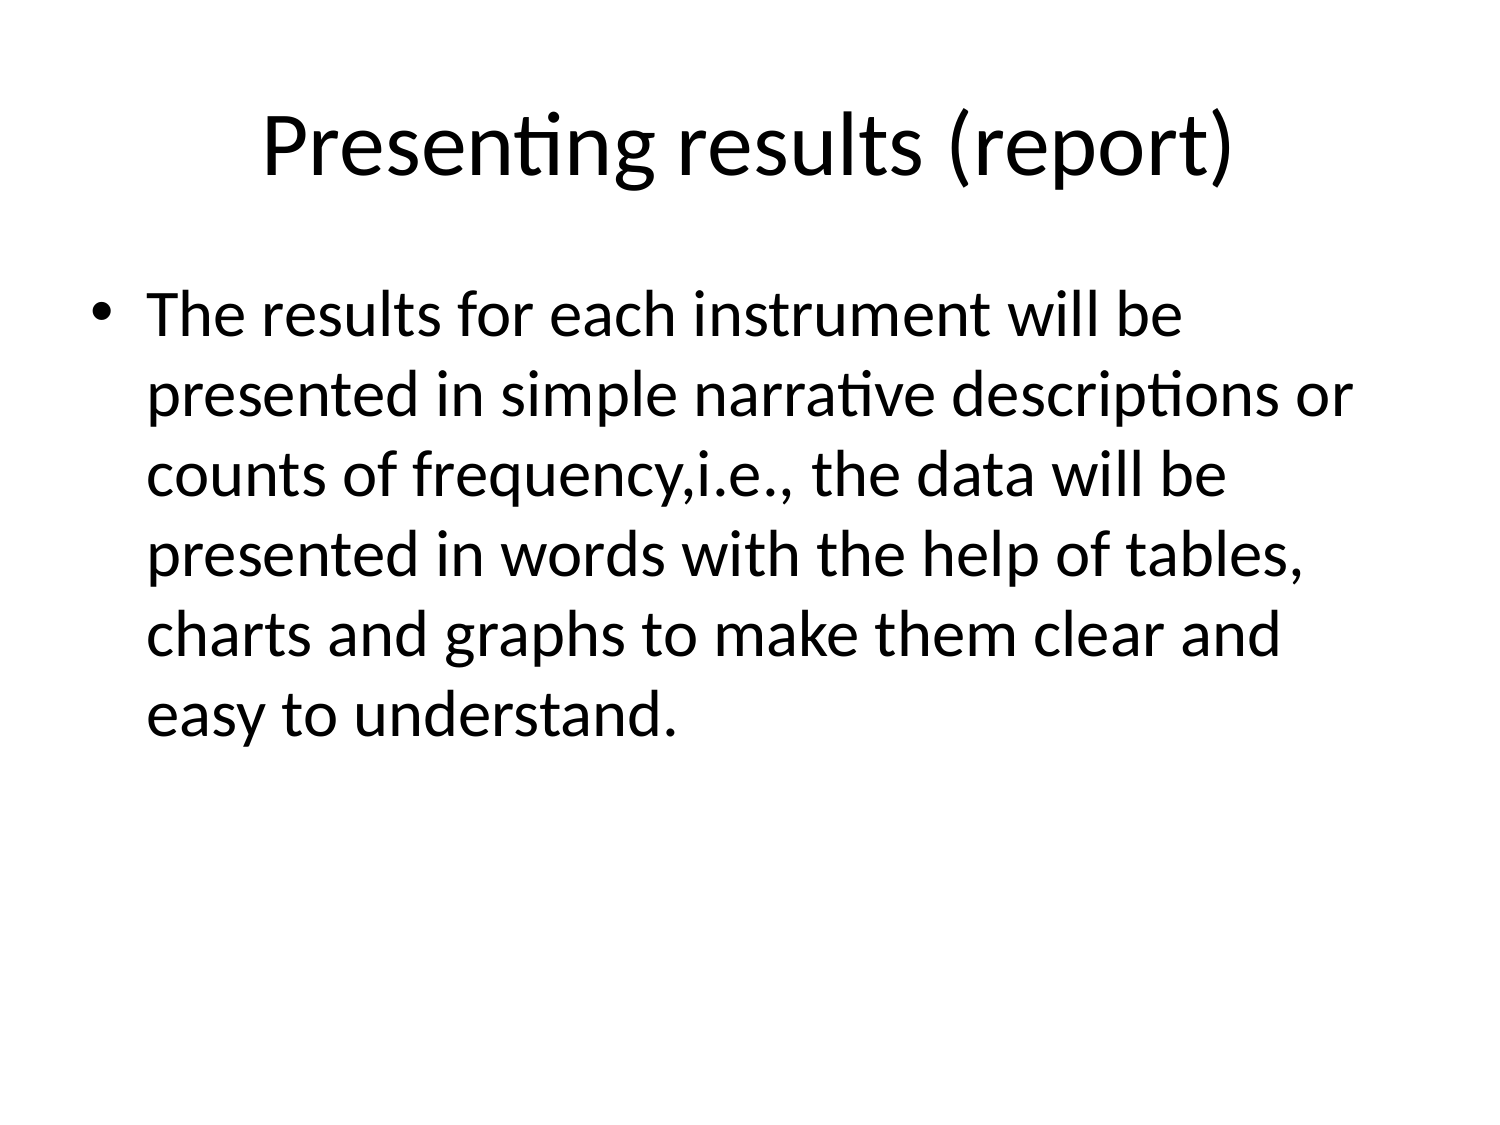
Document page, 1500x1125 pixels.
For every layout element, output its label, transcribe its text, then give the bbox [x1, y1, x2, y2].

title Presenting results (report) [75, 45, 1425, 233]
list The results for each instrument will be presented in simple narrative descriptions or counts of frequency,i.e., the data will be presented in words with the help of tables, charts and graphs to make them clear and easy to understand. [75, 262, 1425, 1005]
